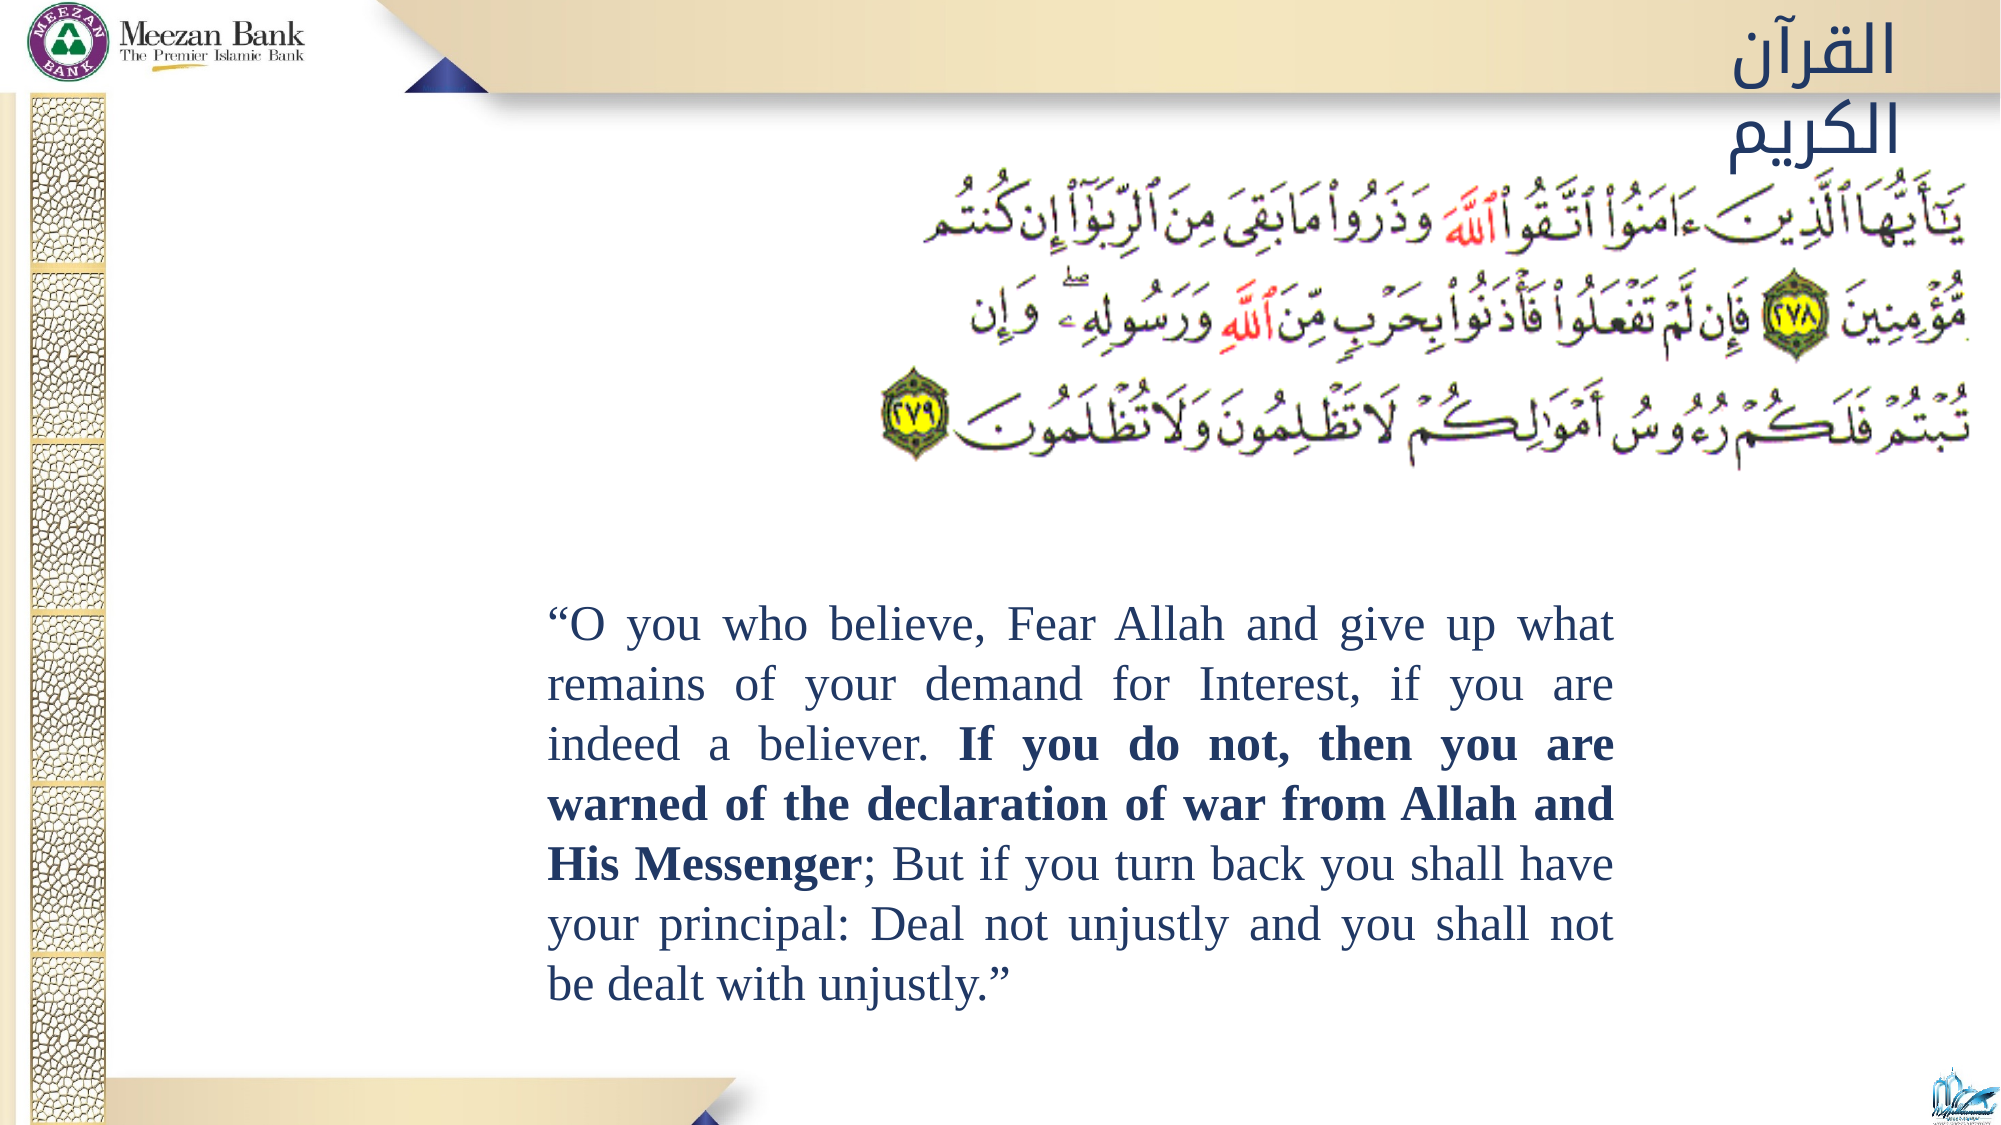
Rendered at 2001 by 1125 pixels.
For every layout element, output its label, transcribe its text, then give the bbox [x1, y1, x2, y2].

text_box “O you who believe, Fear Allah and give up what remains of your demand for Interest, if you are indeed a believer. If you do not, then you are warned of the declaration of war from Allah and His Messenger; But if you turn back you shall have your principal: Deal not unjustly and you shall not be dealt with unjustly.” [532, 582, 1630, 1018]
picture [0, 0, 2001, 1125]
text_box القرآن الكريم [1629, 0, 2000, 175]
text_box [869, 159, 1982, 478]
